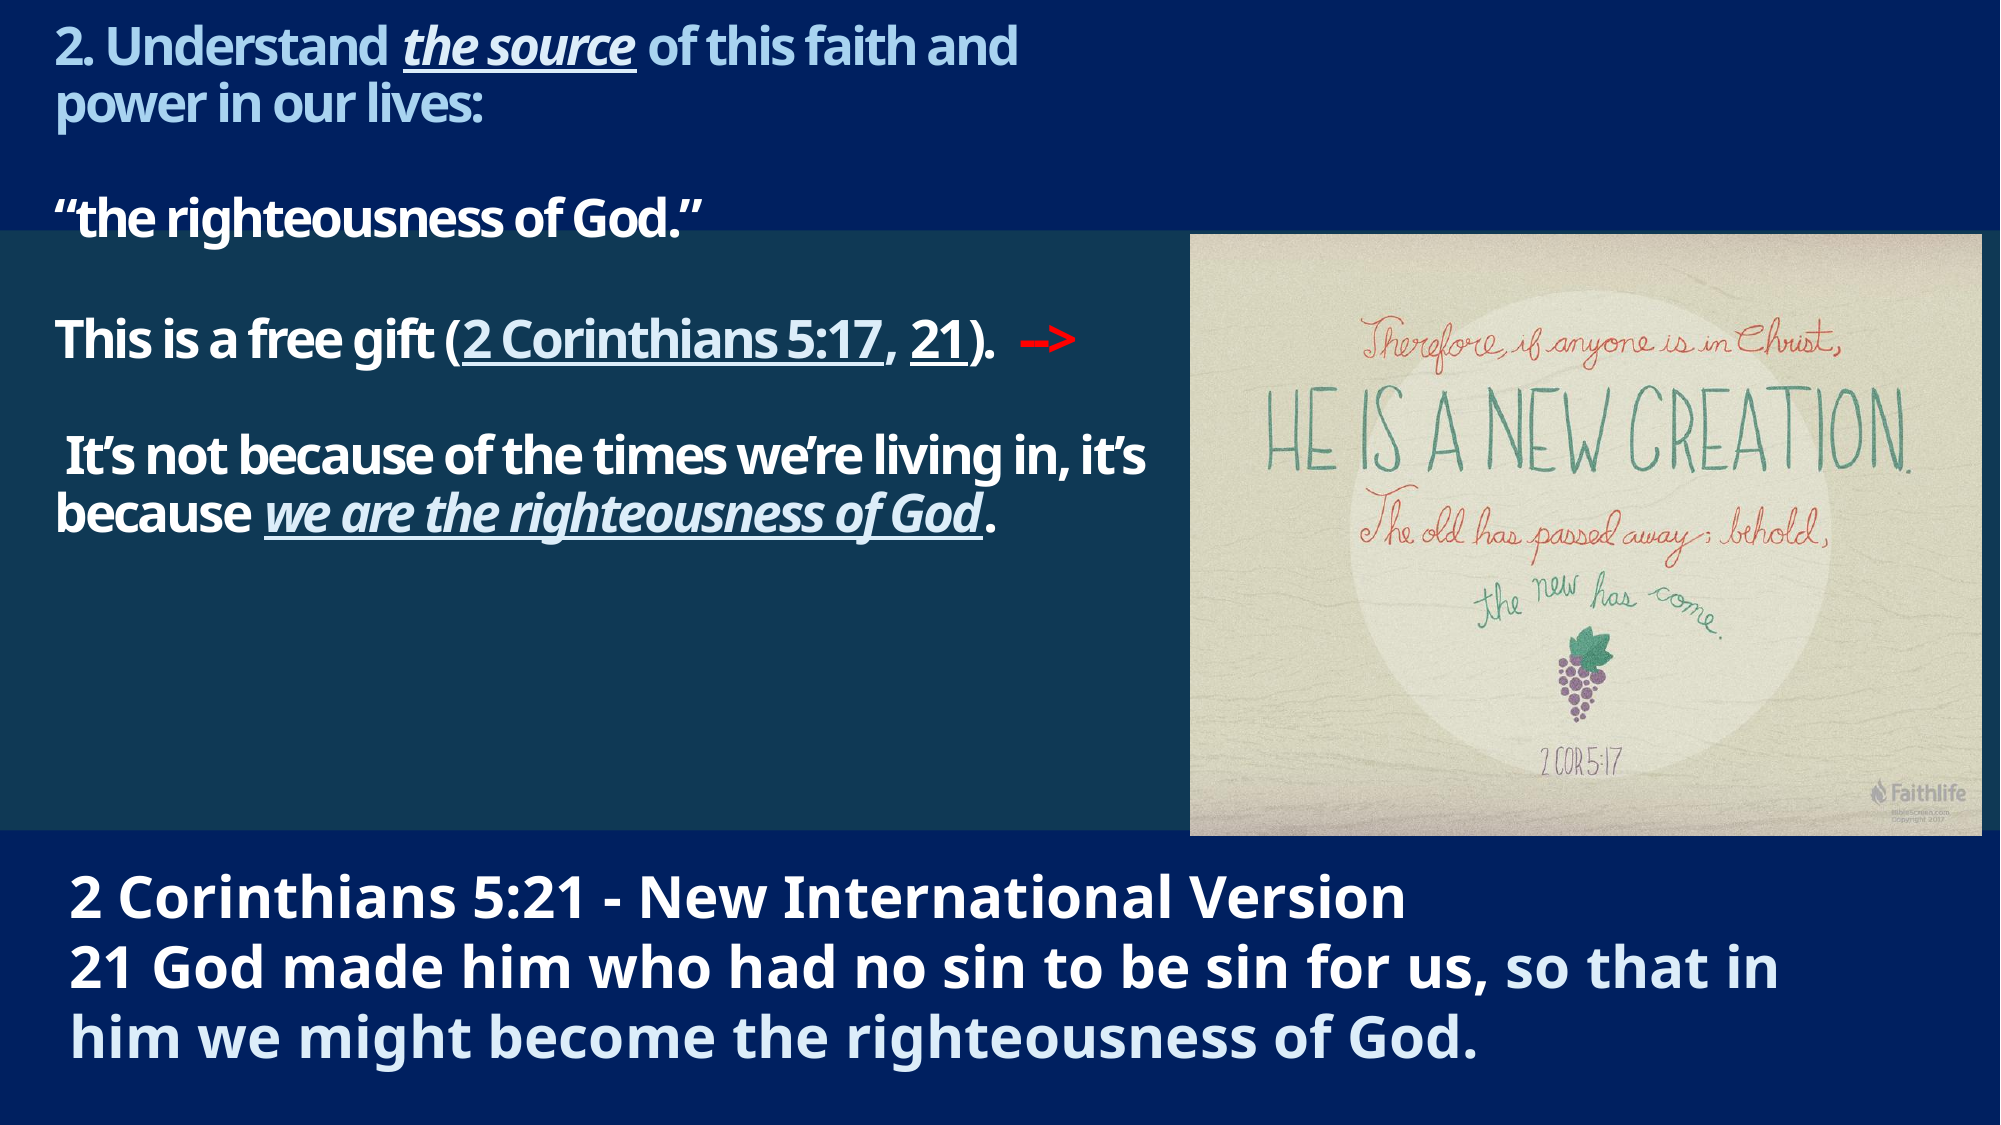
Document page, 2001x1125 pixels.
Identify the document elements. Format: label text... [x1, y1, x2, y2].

title 2. Understand the source of this faith and power in our lives: “the righteousness of God.” This is a free gift (2 Corinthians 5:17, 21). --> It’s not because of the times we’re living in, it’s because we are the righteousness of God. [54, 0, 1176, 563]
picture [1190, 234, 1982, 836]
text_box 2 Corinthians 5:21 - New International Version 21 God made him who had no sin to be sin for us, so that in him we might become the righteousness of God. [54, 853, 1923, 1078]
